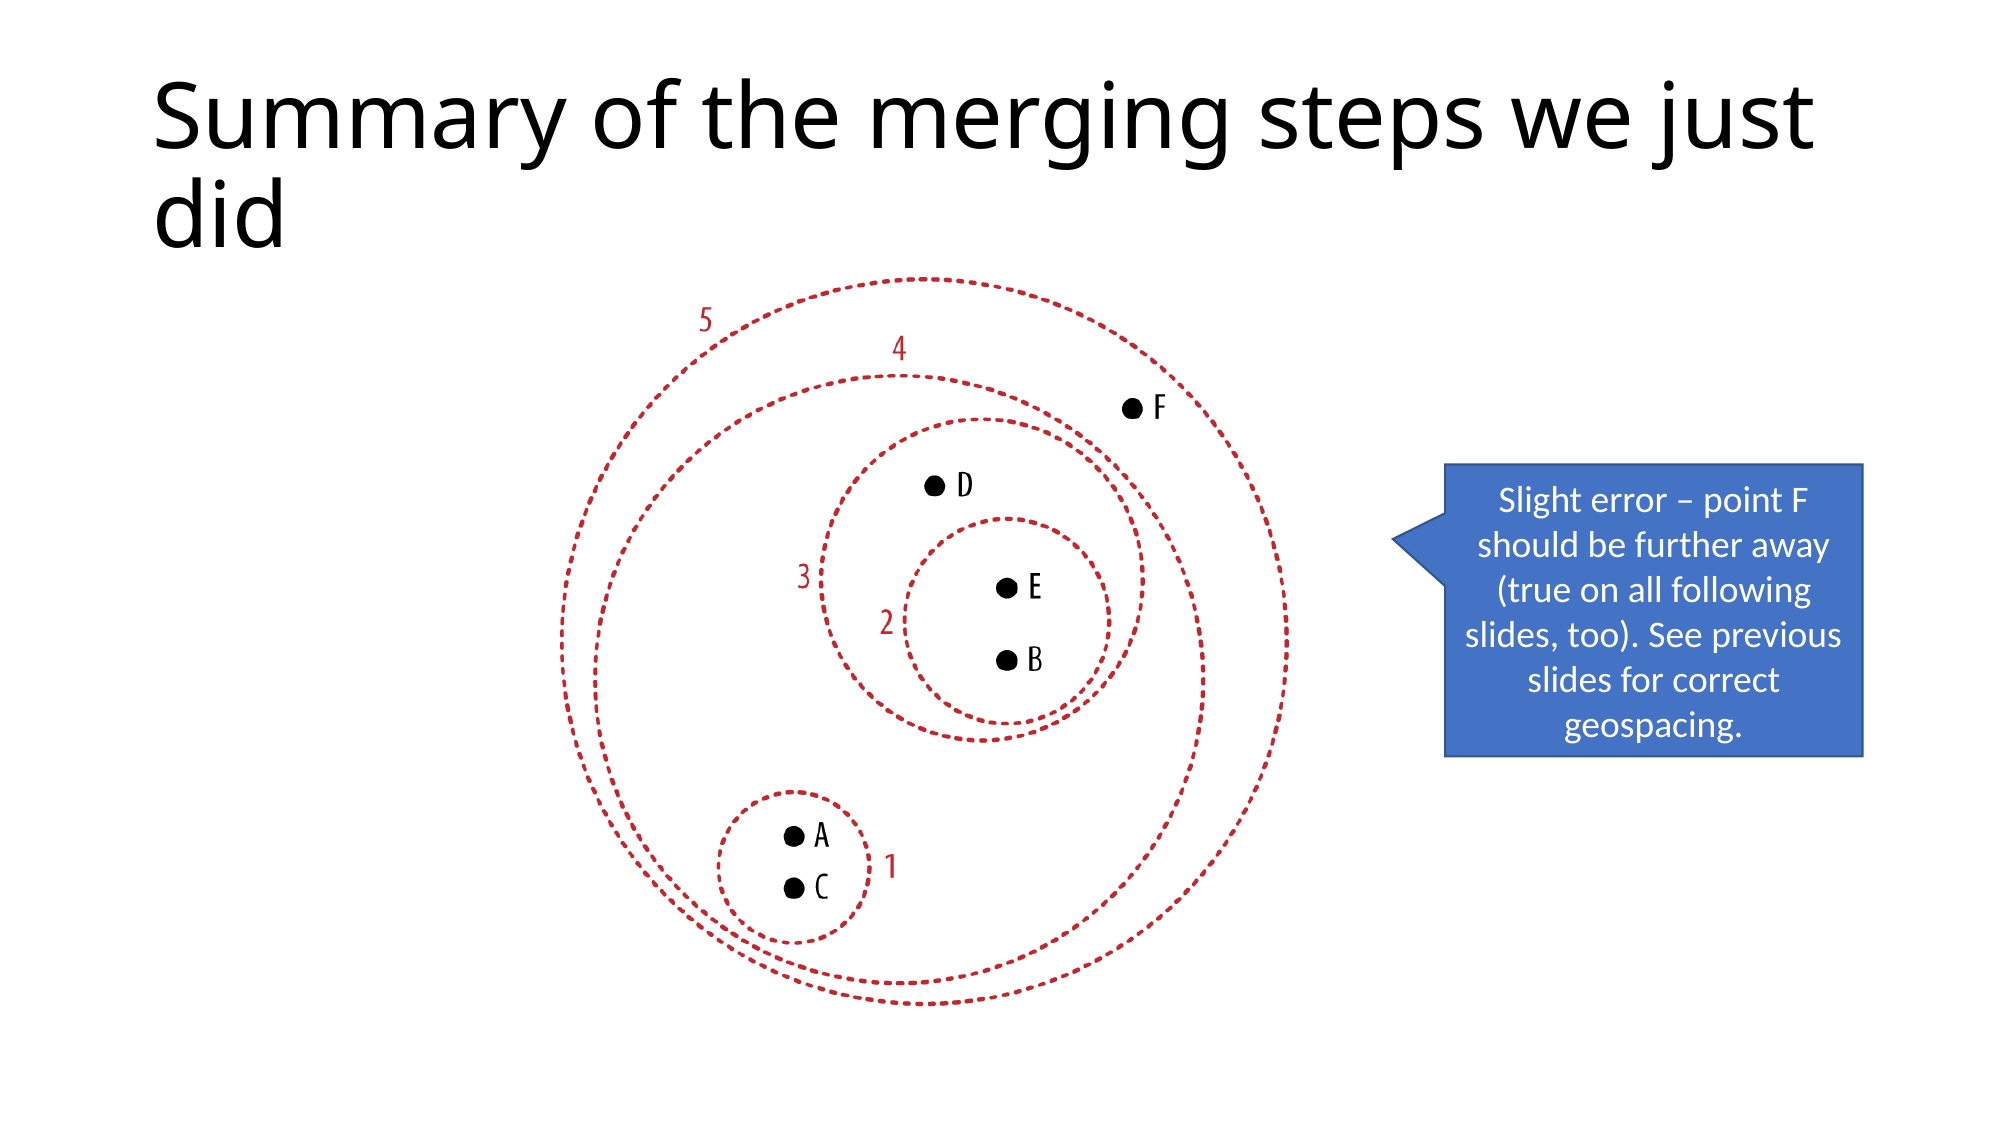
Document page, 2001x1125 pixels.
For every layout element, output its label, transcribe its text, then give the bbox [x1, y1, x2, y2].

picture [420, 277, 1390, 1018]
title Summary of the merging steps we just did [137, 59, 1863, 278]
text_box Slight error – point F should be further away (true on all following slides, too). See previous slides for correct geospacing. [1390, 463, 1864, 758]
